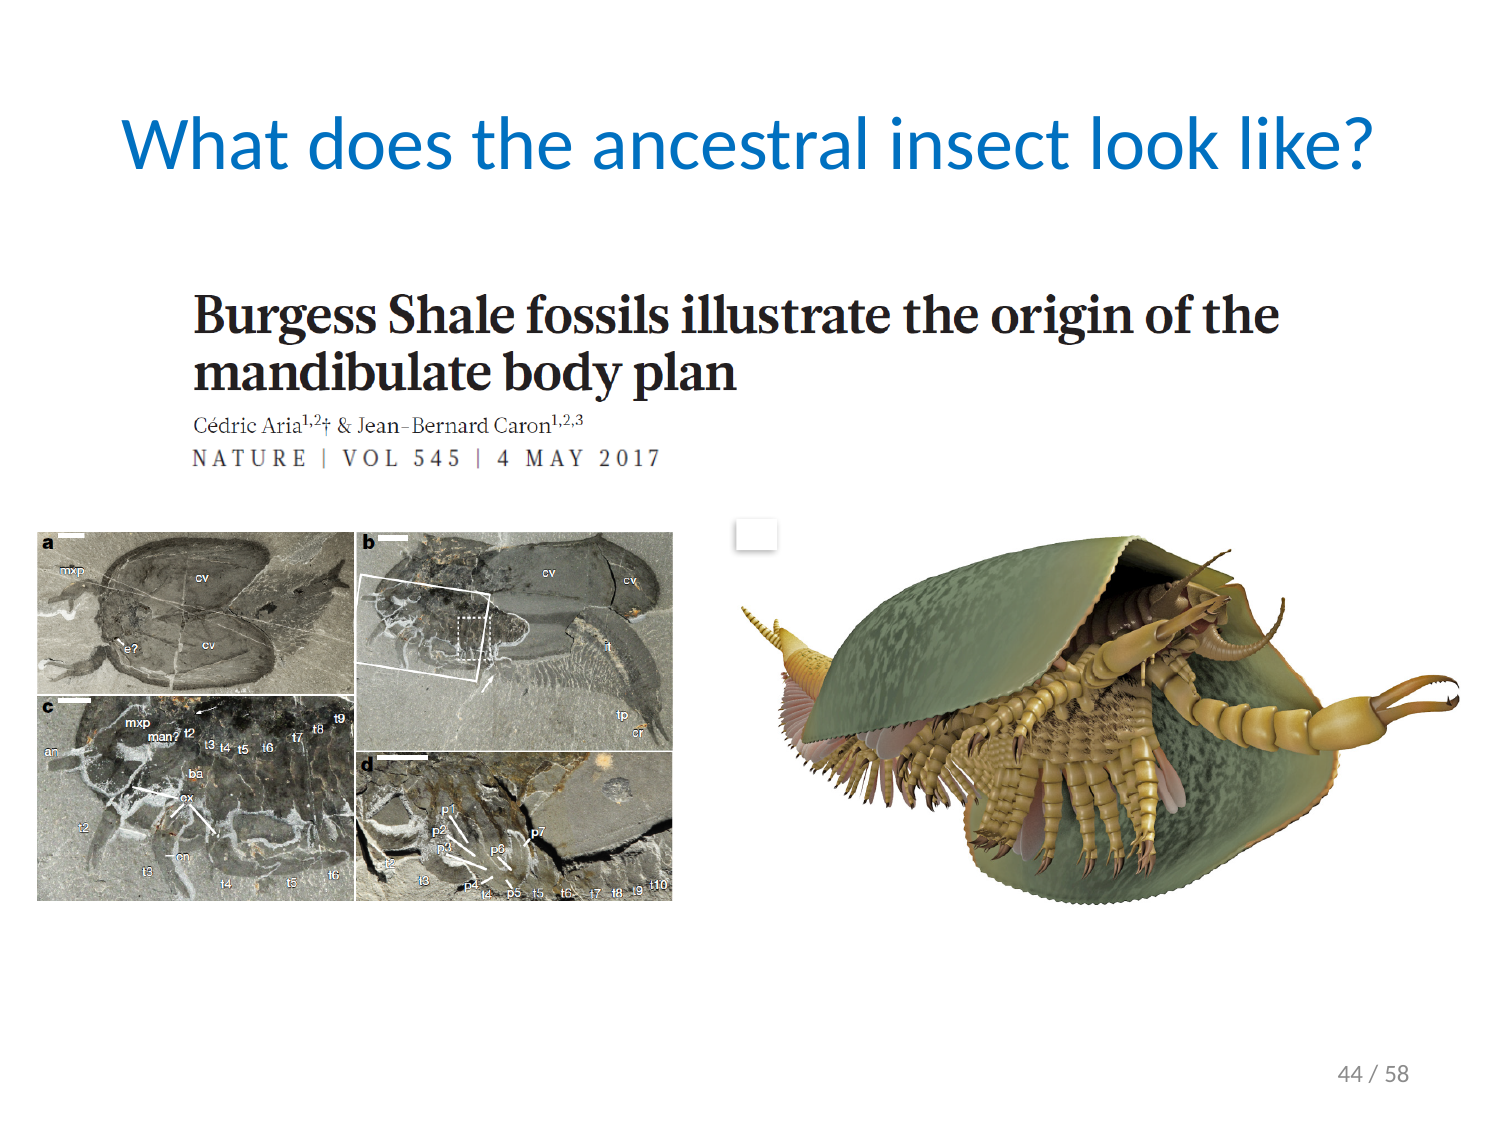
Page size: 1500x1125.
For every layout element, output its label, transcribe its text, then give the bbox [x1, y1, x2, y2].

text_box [188, 289, 1285, 472]
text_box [736, 518, 1476, 912]
slide_number 44 / 58 [1074, 1042, 1425, 1103]
title What does the ancestral insect look like? [75, 45, 1425, 233]
picture [34, 528, 675, 903]
